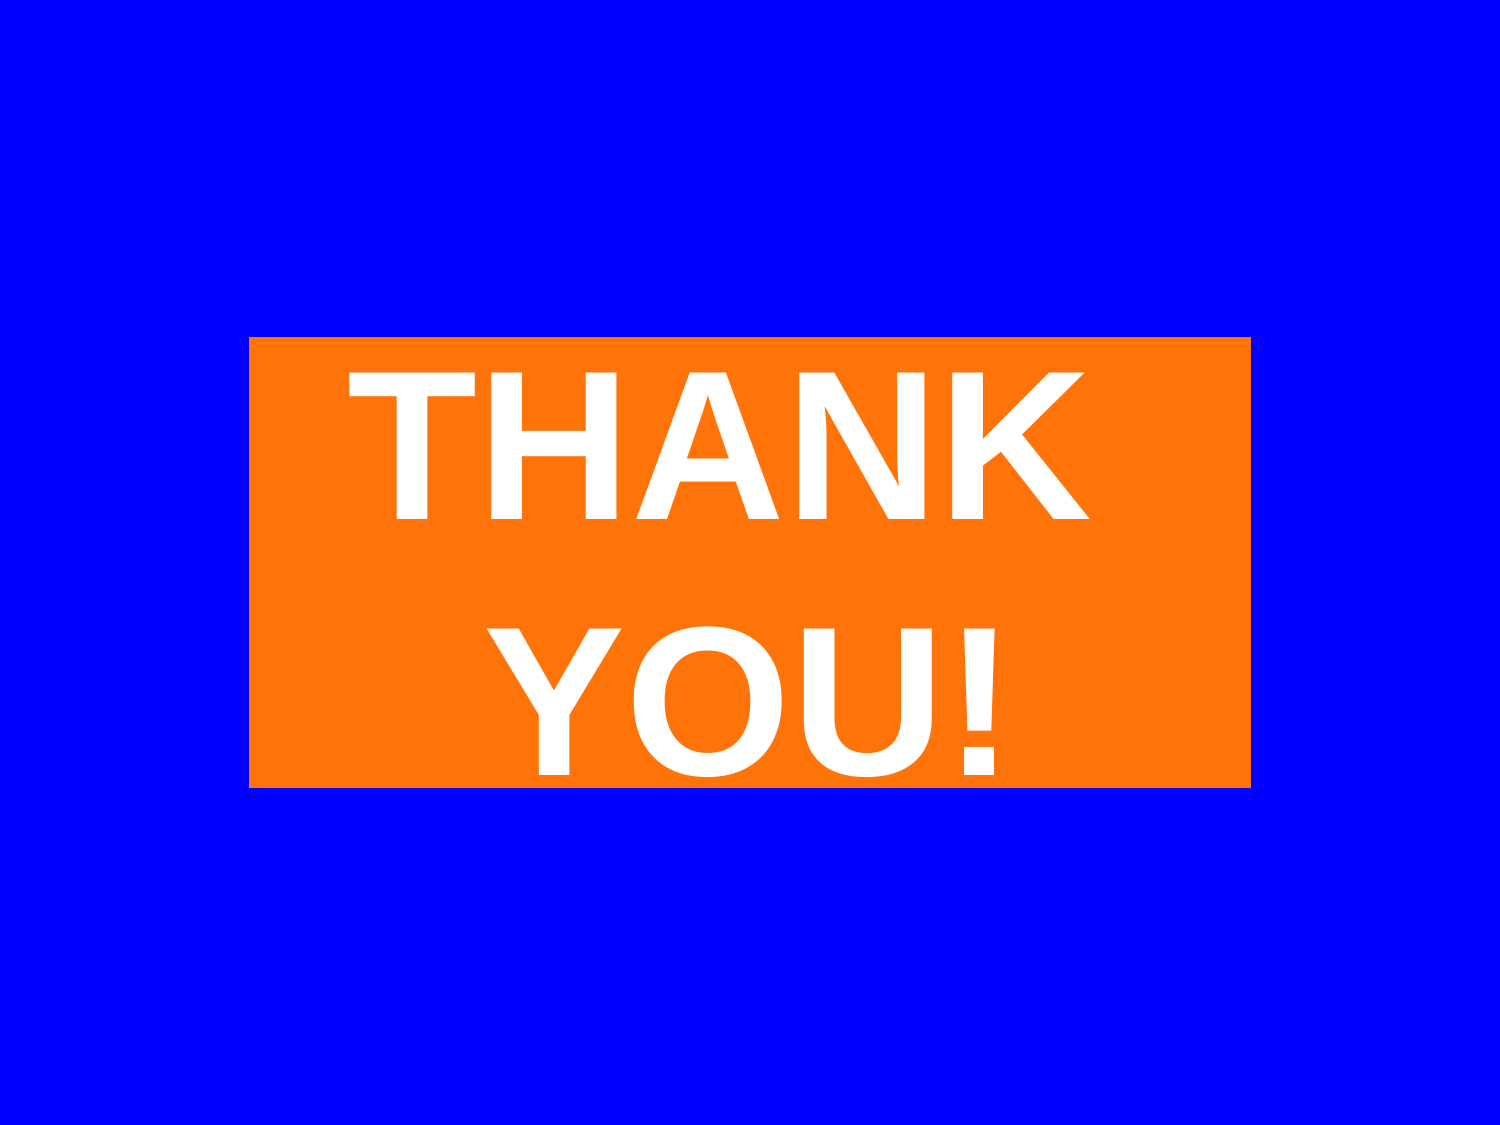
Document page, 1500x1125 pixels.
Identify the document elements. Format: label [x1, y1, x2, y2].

title [249, 337, 1251, 788]
